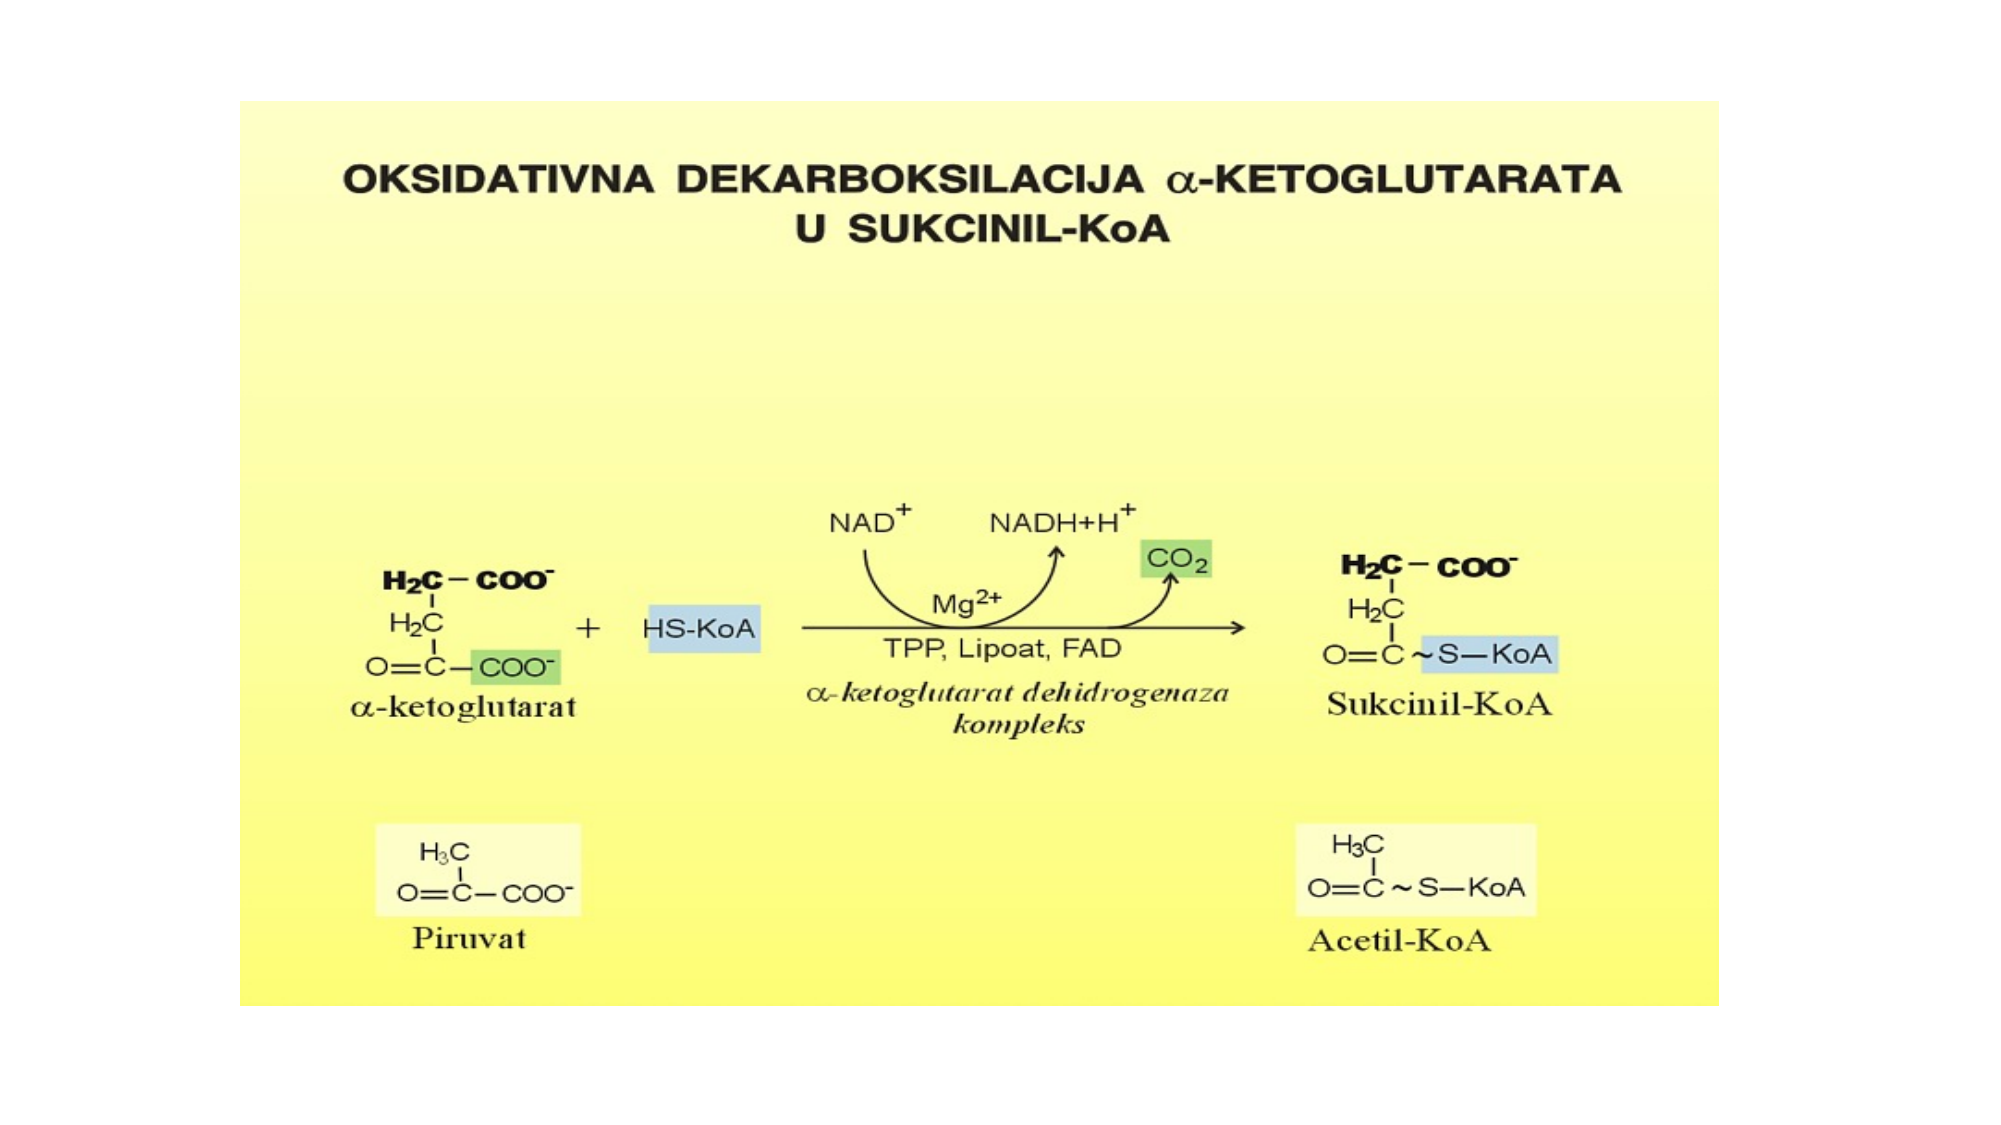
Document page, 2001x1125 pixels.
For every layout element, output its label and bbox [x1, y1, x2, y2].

list [240, 101, 1719, 1006]
